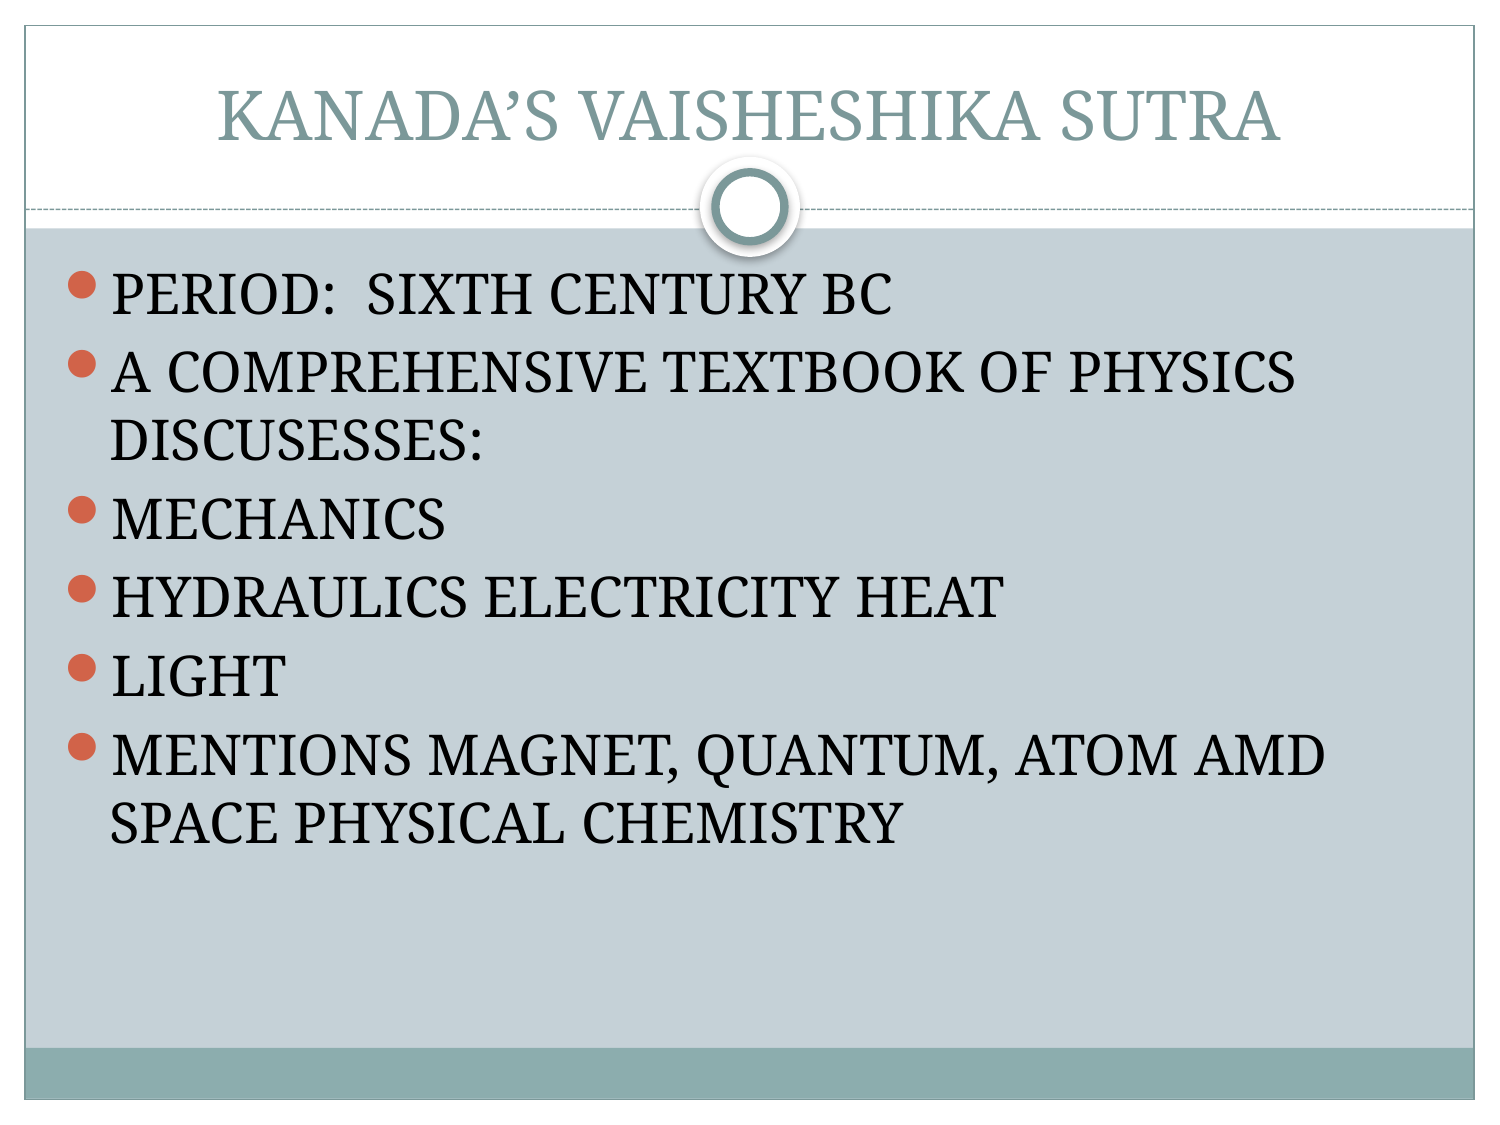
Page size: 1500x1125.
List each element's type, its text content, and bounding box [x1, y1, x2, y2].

title KANADA’S VAISHESHIKA SUTRA [49, 37, 1450, 162]
list PERIOD: SIXTH CENTURY BC A COMPREHENSIVE TEXTBOOK OF PHYSICS DISCUSESSES: MECHANICS HYDRAULICS ELECTRICITY HEAT LIGHT MENTIONS MAGNET, QUANTUM, ATOM AMD SPACE PHYSICAL CHEMISTRY [49, 250, 1445, 1001]
